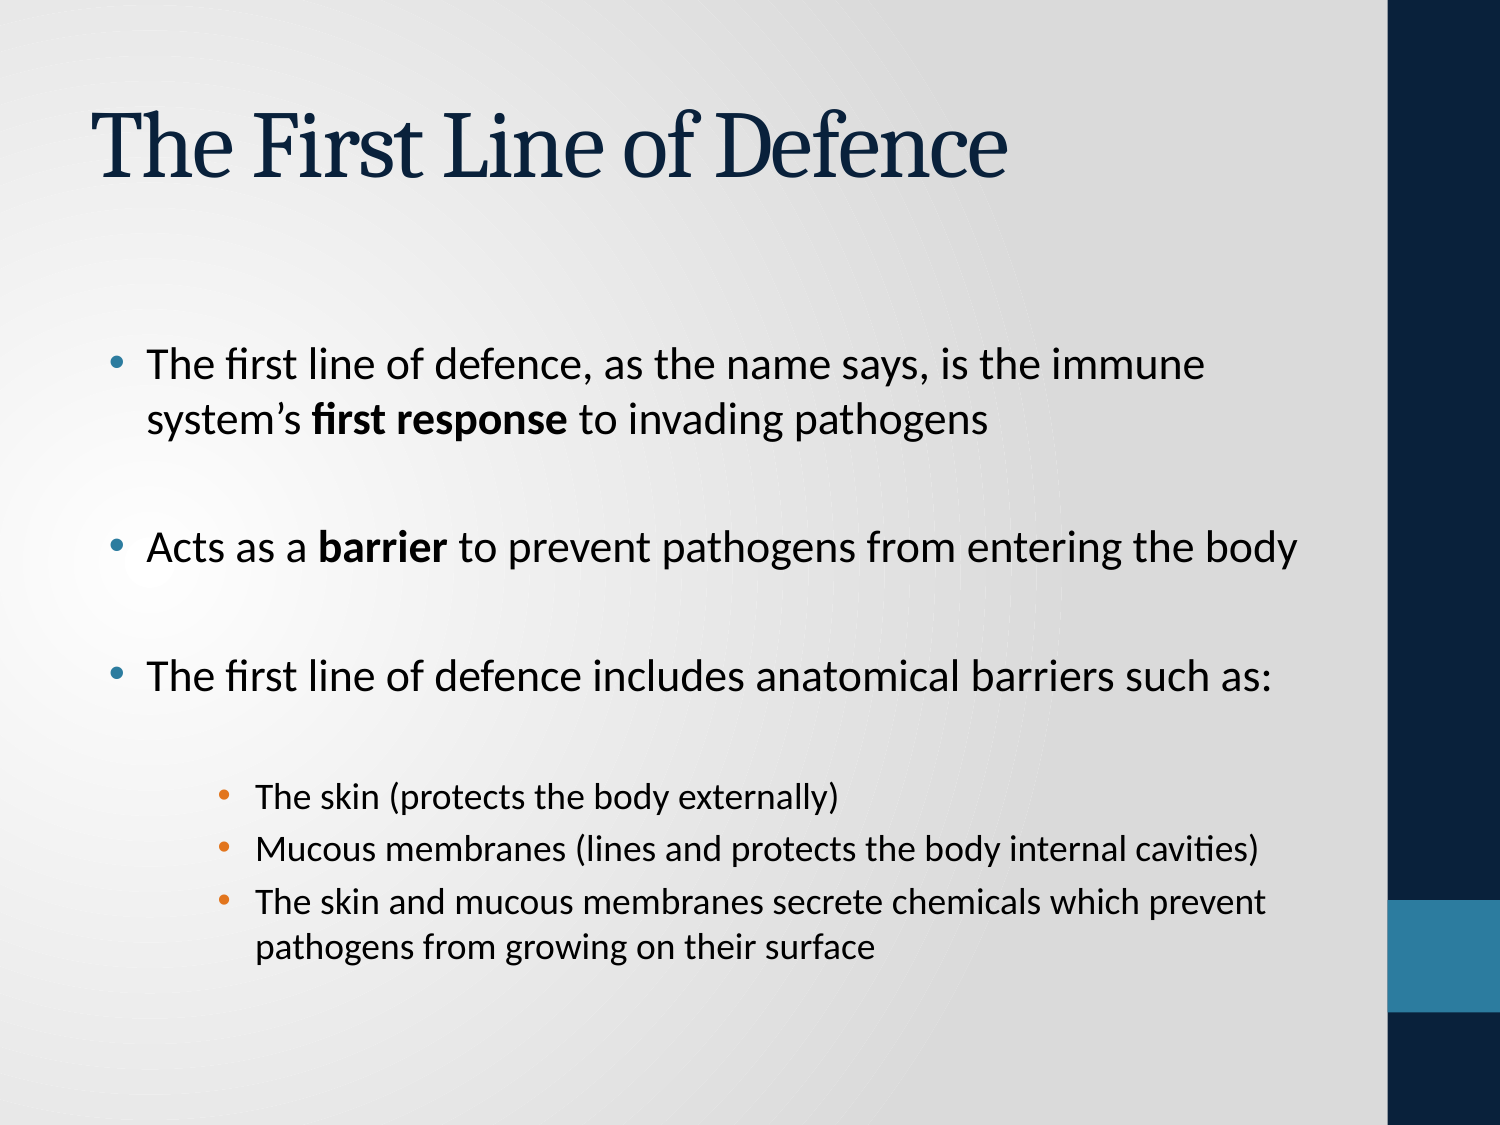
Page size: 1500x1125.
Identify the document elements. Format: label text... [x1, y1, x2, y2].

list The first line of defence, as the name says, is the immune system’s first response to invading pathogens Acts as a barrier to prevent pathogens from entering the body The first line of defence includes anatomical barriers such as: The skin (protects the body externally) Mucous membranes (lines and protects the body internal cavities) The skin and mucous membranes secrete chemicals which prevent pathogens from growing on their surface [75, 262, 1325, 1050]
title The First Line of Defence [75, 45, 1325, 233]
